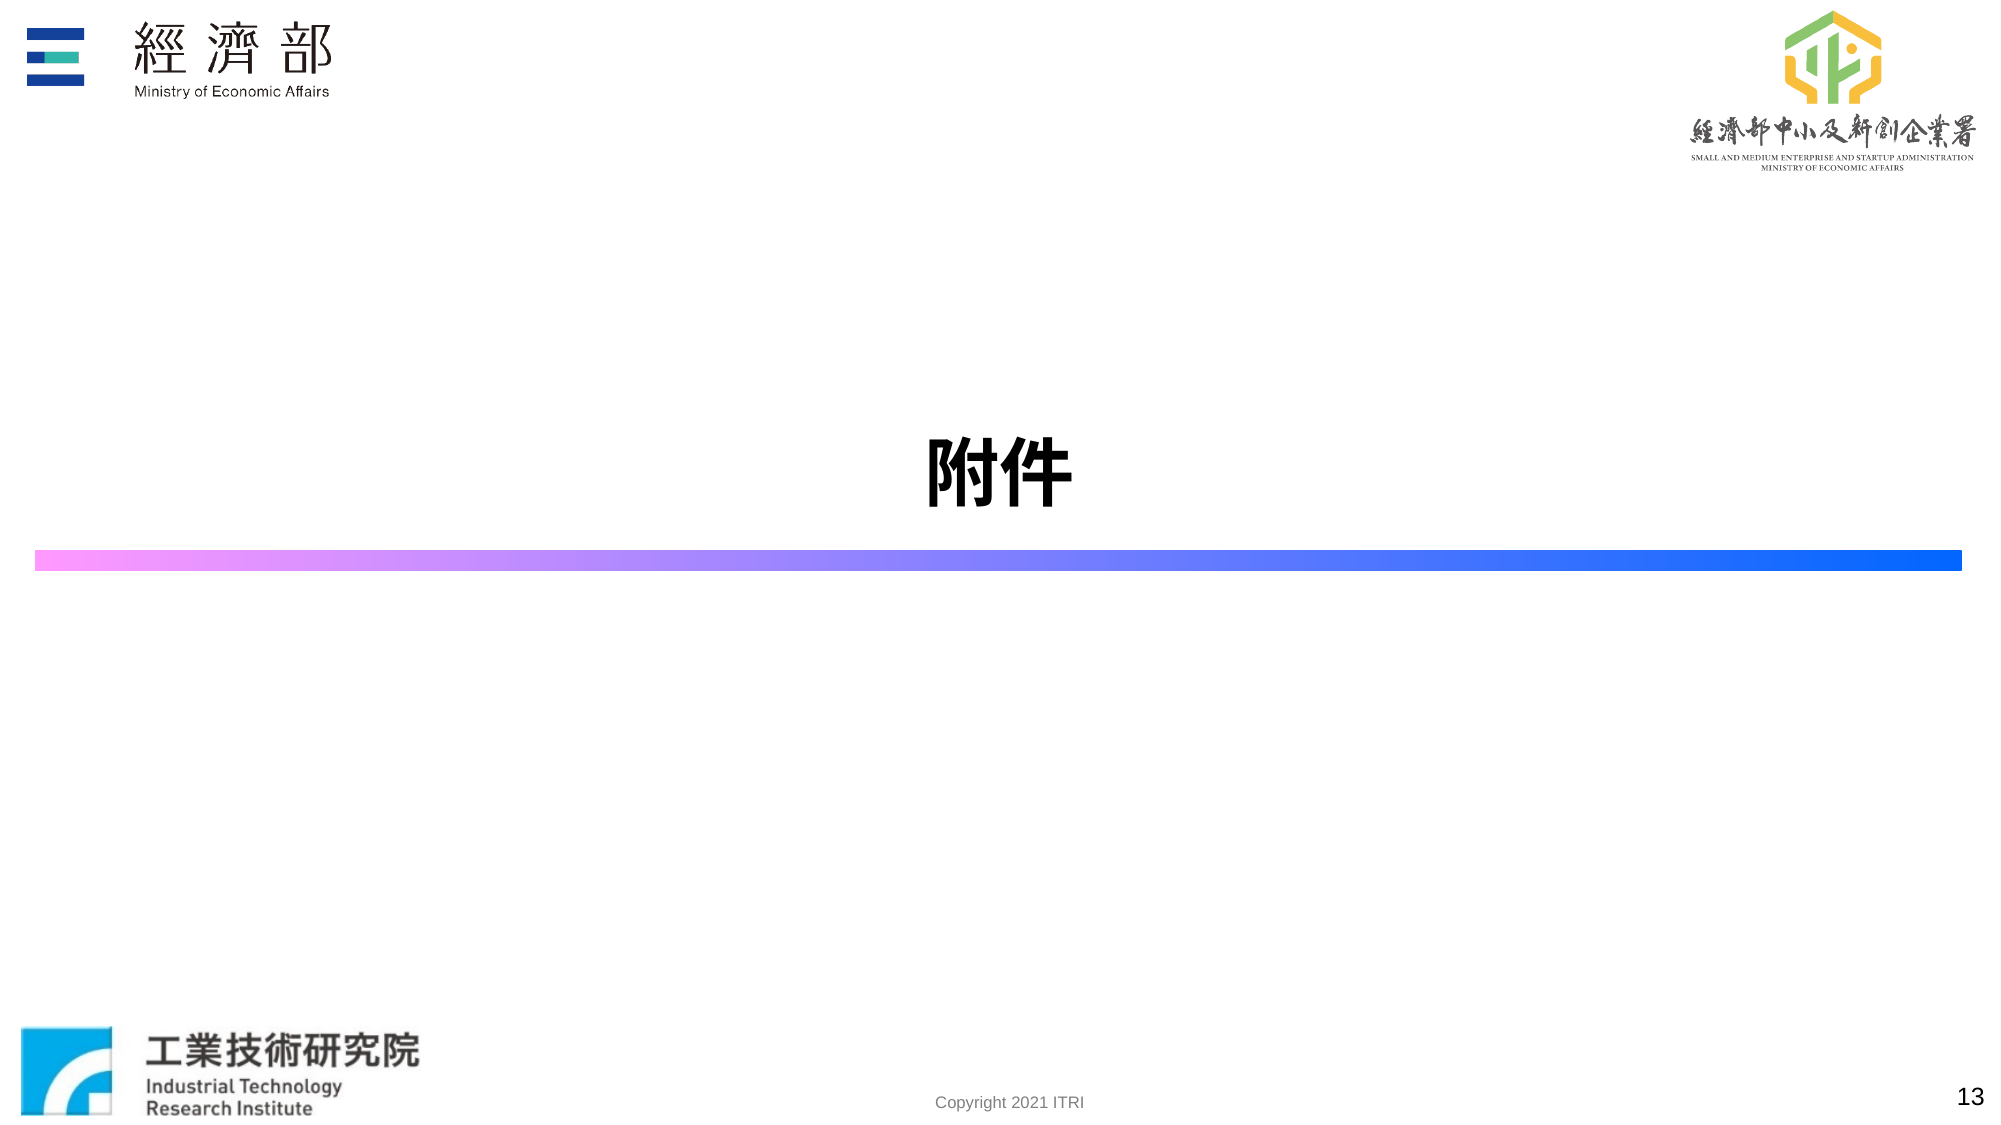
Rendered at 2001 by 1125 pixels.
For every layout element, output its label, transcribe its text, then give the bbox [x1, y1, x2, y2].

picture [21, 1026, 421, 1116]
picture [27, 21, 331, 99]
title 附件 [150, 349, 1850, 591]
slide_number 13 [1533, 1073, 2000, 1125]
picture [1690, 10, 1976, 171]
